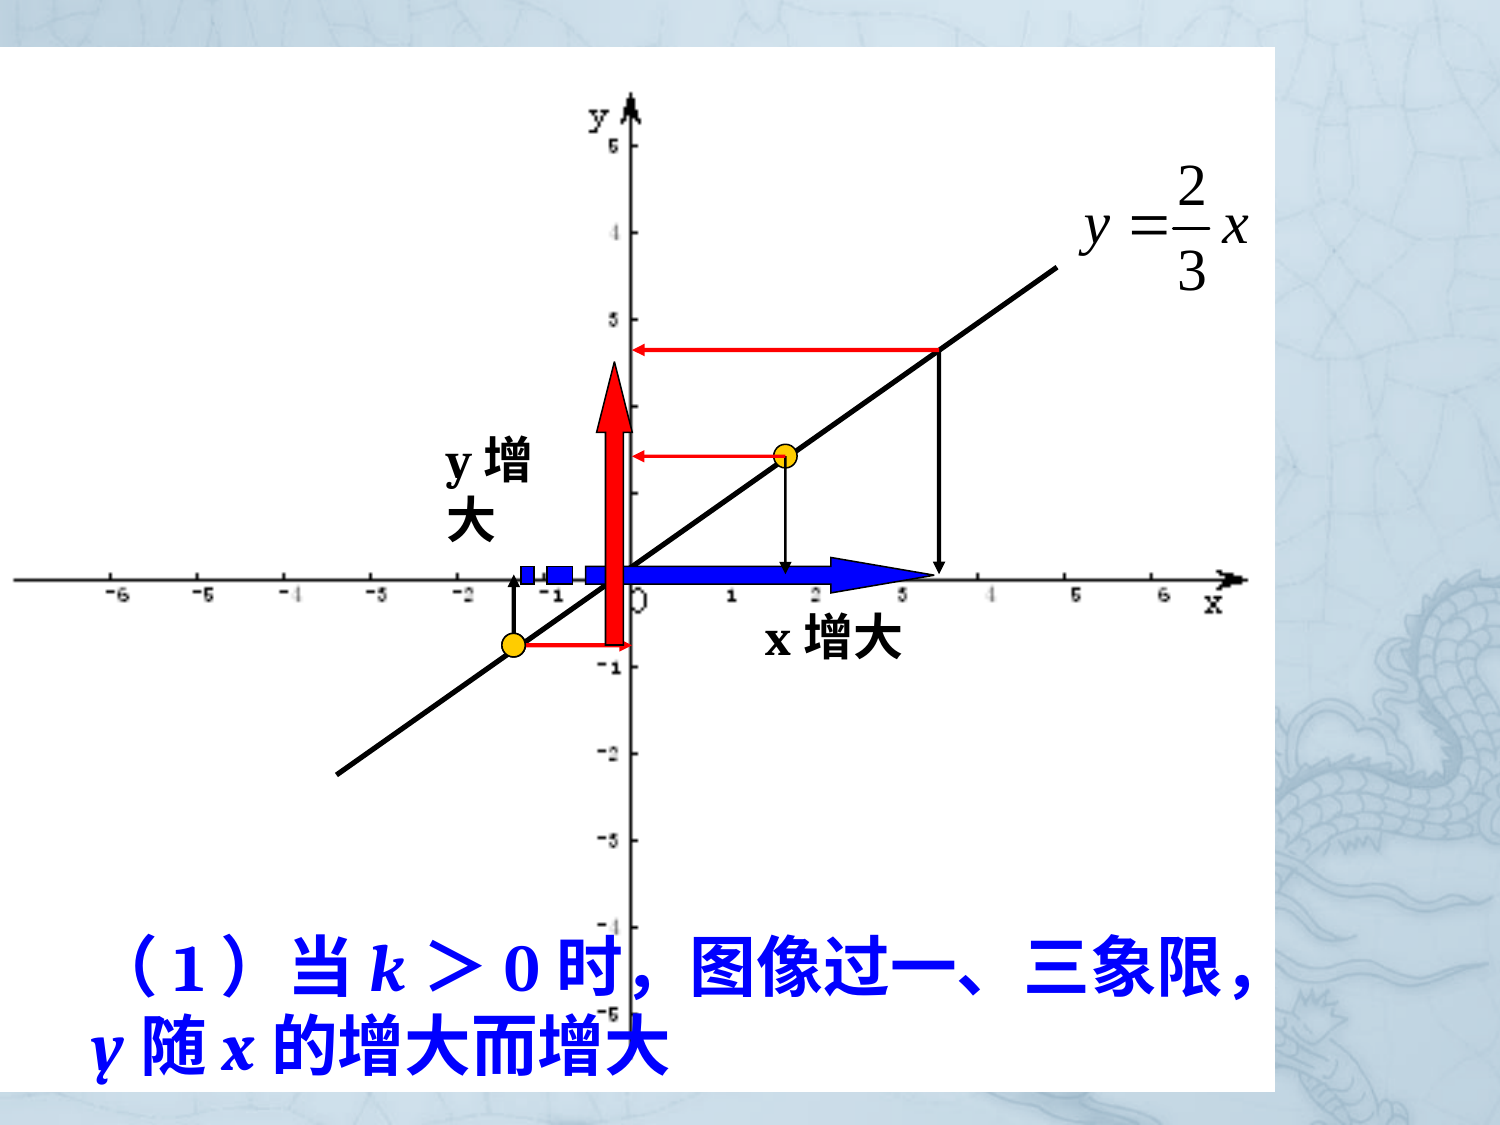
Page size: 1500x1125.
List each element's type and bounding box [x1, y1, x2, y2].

text_box [1068, 148, 1259, 304]
picture [0, 47, 1276, 1093]
